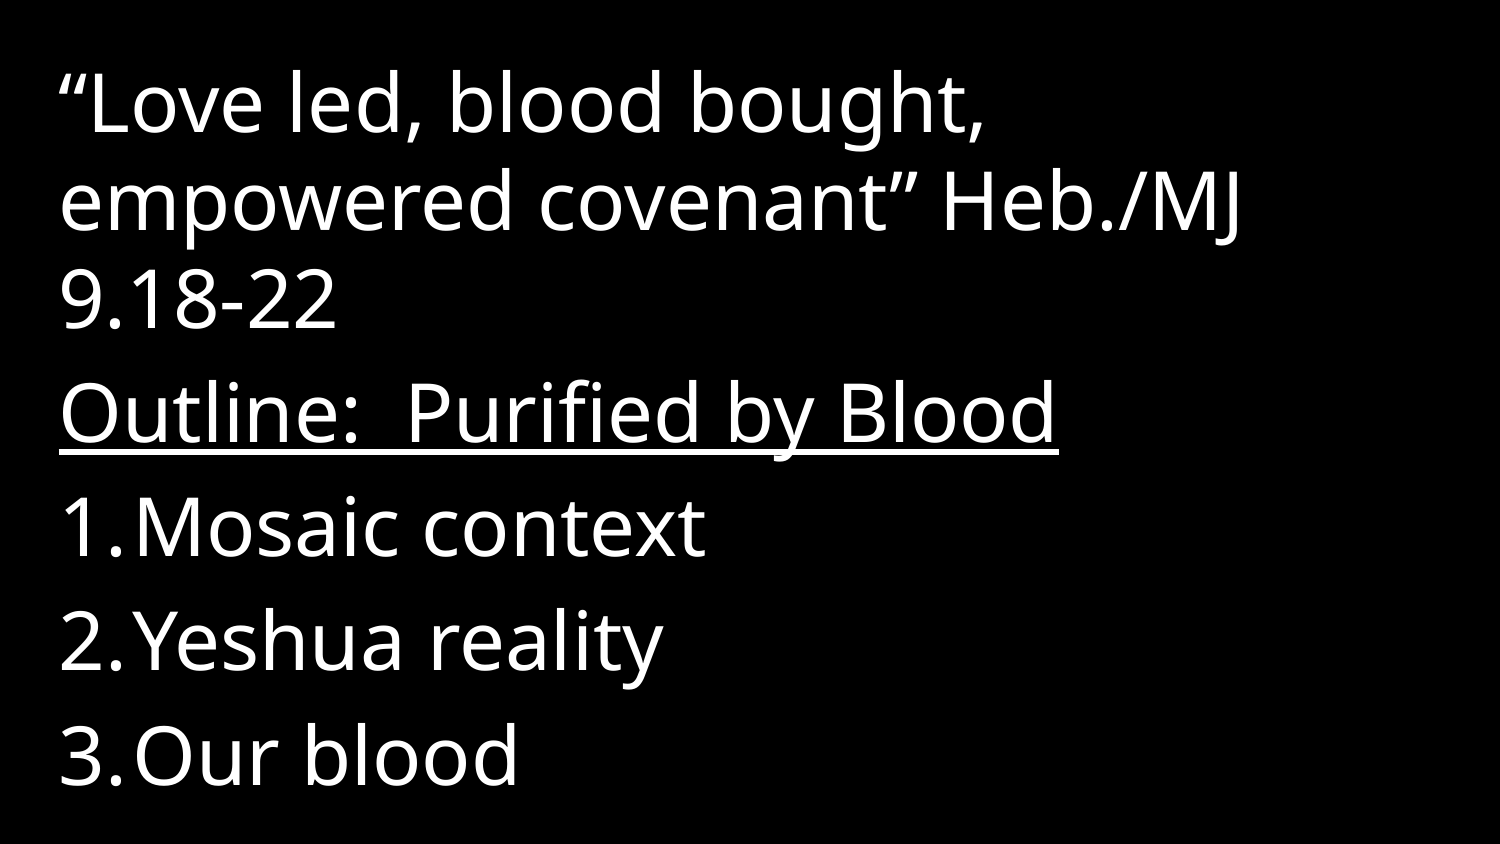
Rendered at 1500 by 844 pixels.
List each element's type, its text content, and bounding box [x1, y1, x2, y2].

list “Love led, blood bought, empowered covenant” Heb./MJ 9.18-22 Outline: Purified by Blood Mosaic context Yeshua reality Our blood [50, 46, 1425, 810]
